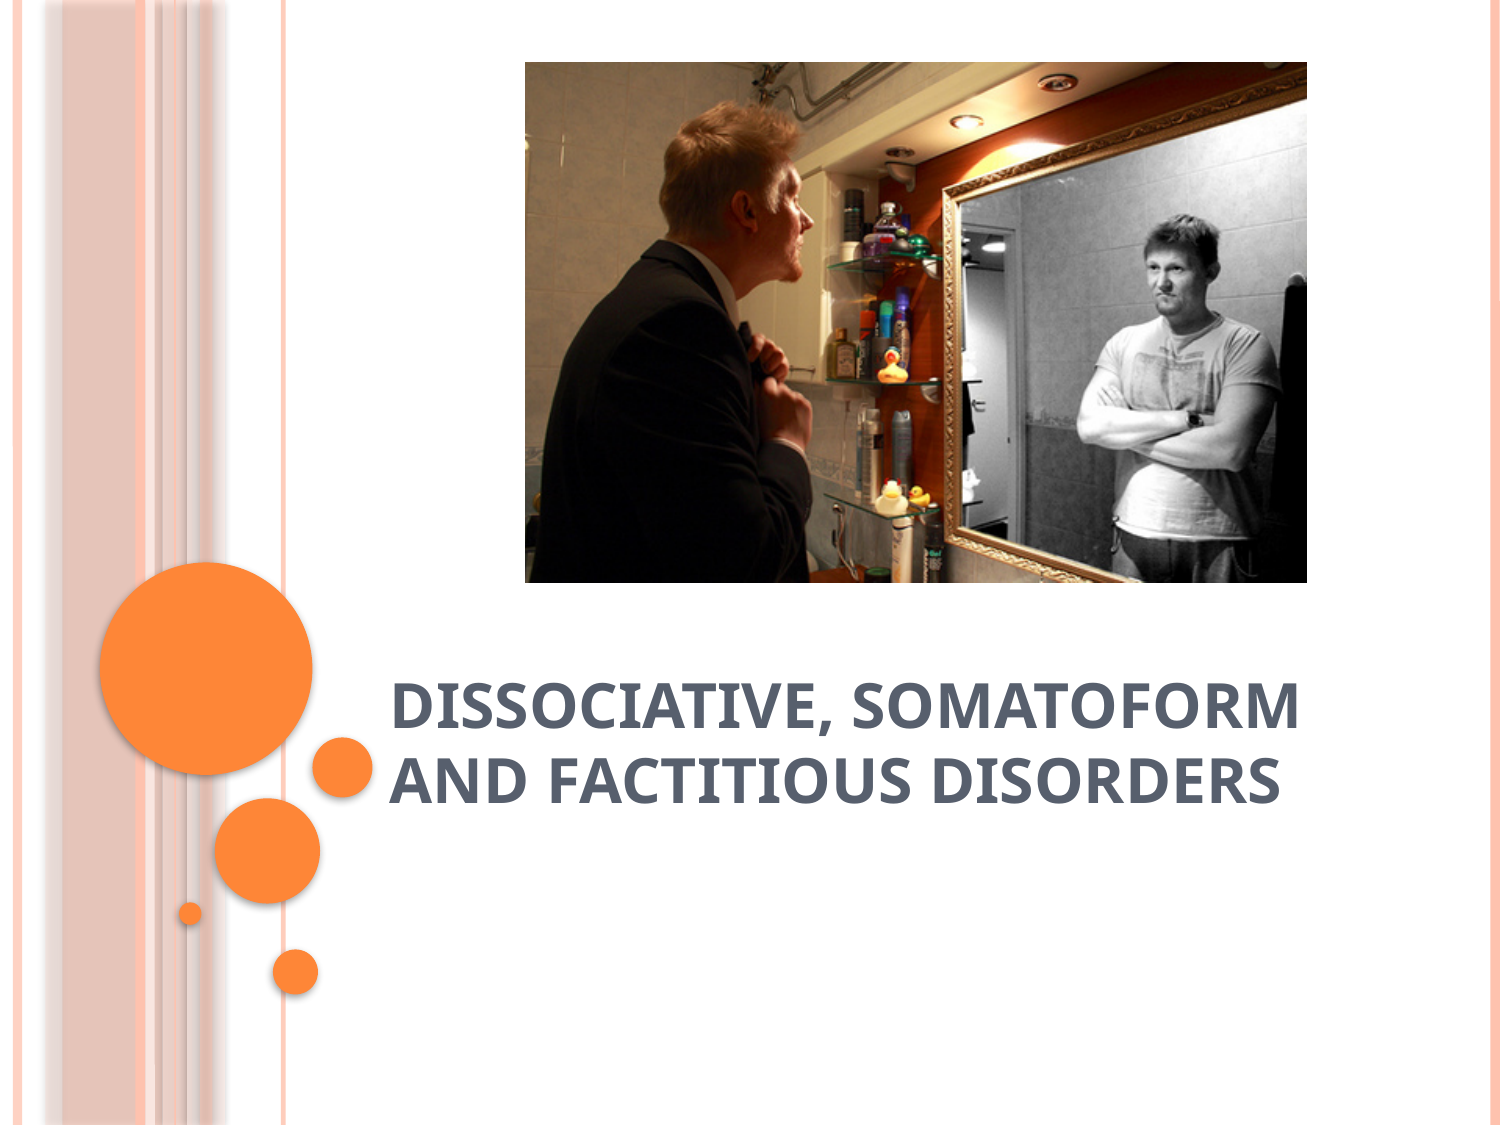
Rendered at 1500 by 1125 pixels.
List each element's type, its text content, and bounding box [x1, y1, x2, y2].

title Dissociative, Somatoform and Factitious Disorders [375, 512, 1388, 824]
picture [524, 61, 1307, 584]
